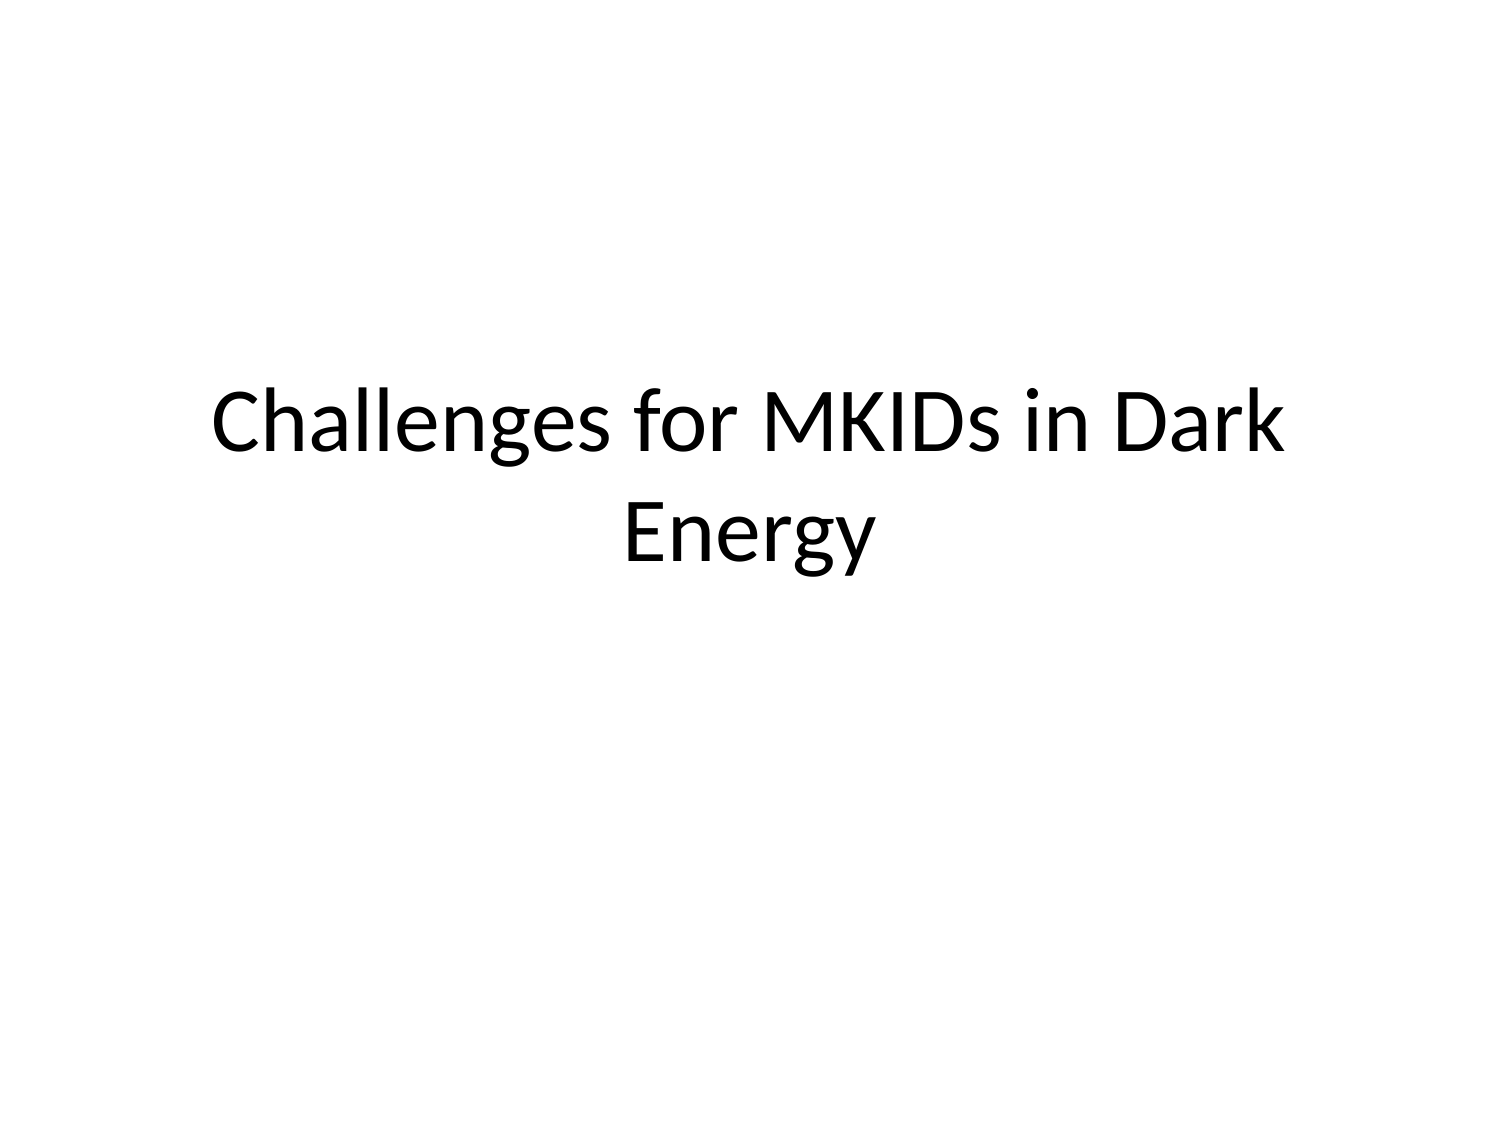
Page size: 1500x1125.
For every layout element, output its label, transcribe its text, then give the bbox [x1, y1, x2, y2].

title Challenges for MKIDs in Dark Energy [112, 349, 1388, 591]
